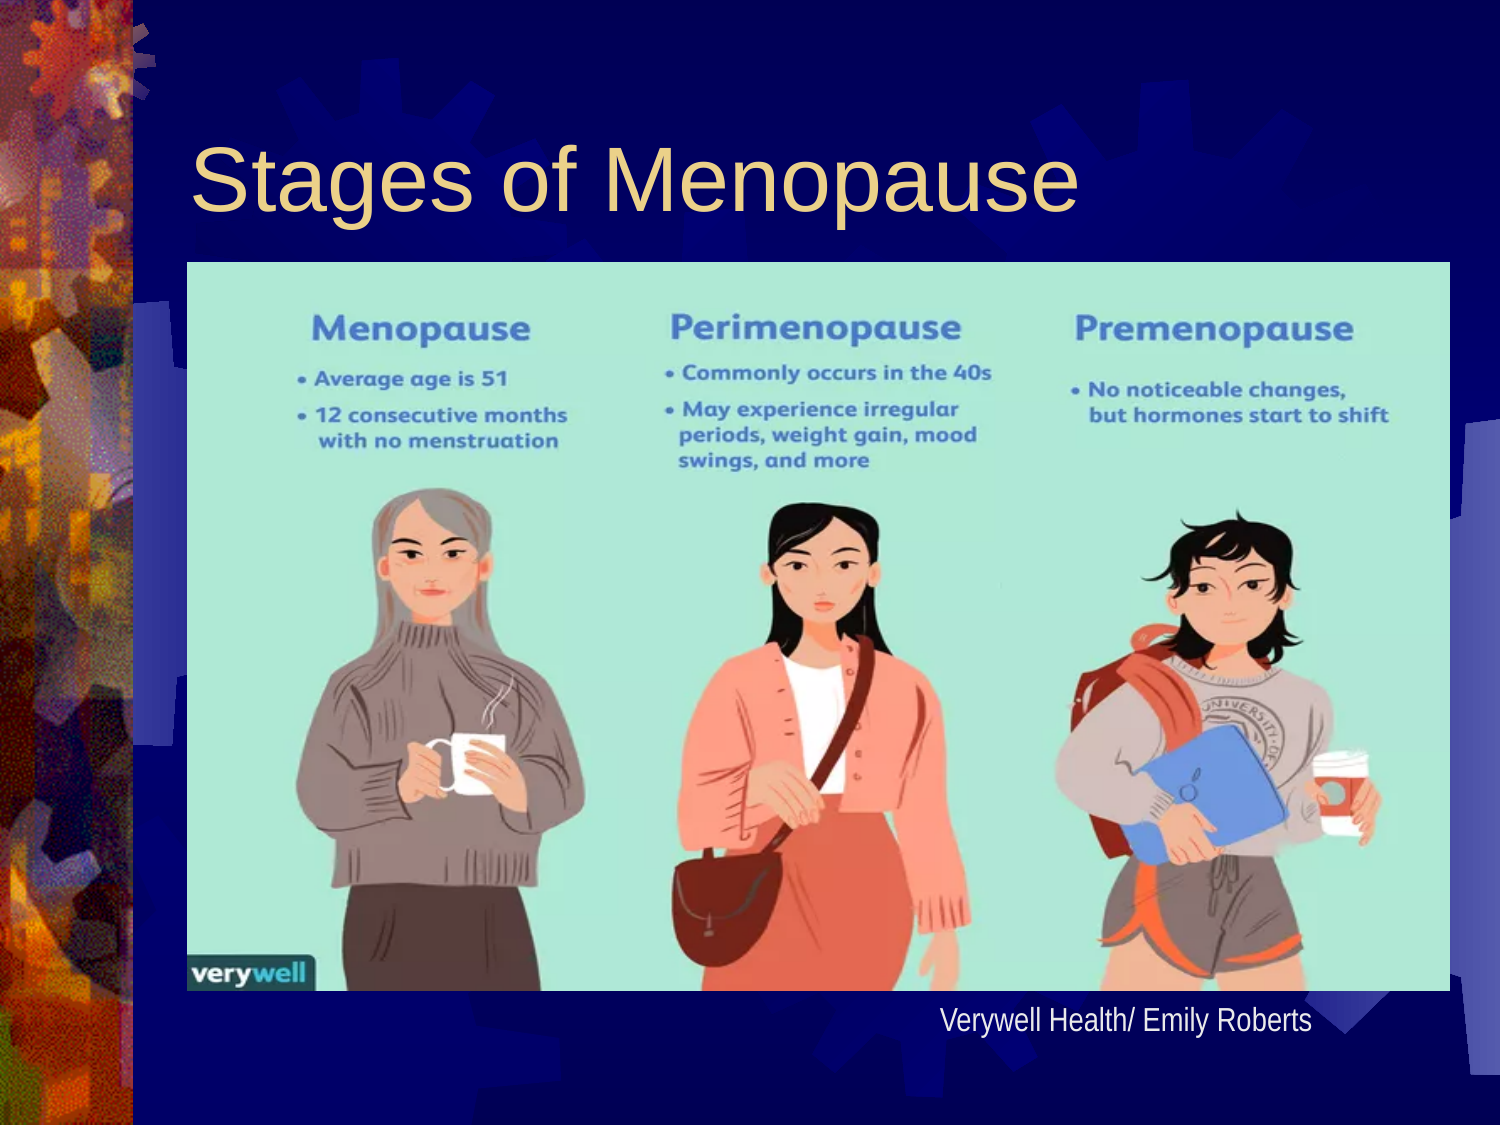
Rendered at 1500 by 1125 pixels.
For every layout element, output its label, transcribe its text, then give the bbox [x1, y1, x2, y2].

text_box Verywell Health/ Emily Roberts [924, 992, 1413, 1046]
title Stages of Menopause [174, 50, 1450, 238]
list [187, 262, 1450, 992]
picture [0, 0, 133, 1125]
